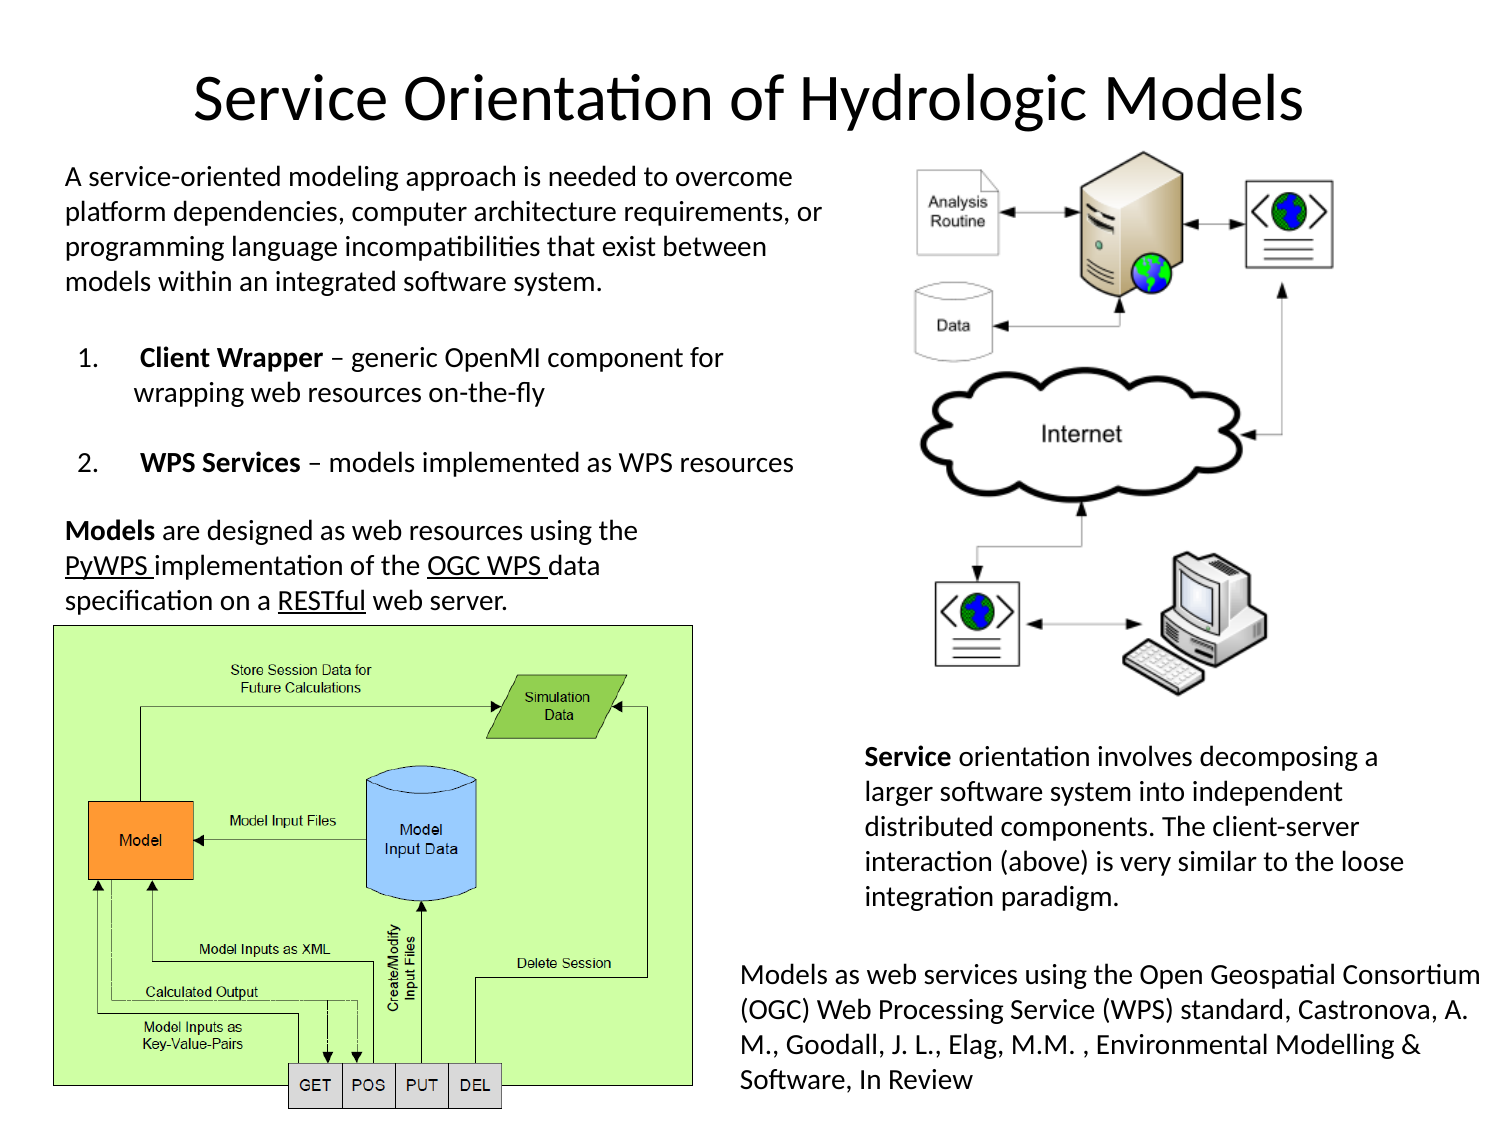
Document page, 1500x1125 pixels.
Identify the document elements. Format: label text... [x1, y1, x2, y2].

text_box Models are designed as web resources using the PyWPS implementation of the OGC WPS data specification on a RESTful web server. [49, 503, 738, 624]
title Service Orientation of Hydrologic Models [75, 0, 1425, 188]
text_box Service orientation involves decomposing a larger software system into independent distributed components. The client-server interaction (above) is very similar to the loose integration paradigm. [849, 730, 1450, 920]
text_box Client Wrapper – generic OpenMI component for wrapping web resources on-the-fly WPS Services – models implemented as WPS resources [62, 330, 825, 486]
picture [49, 622, 701, 1113]
text_box A service-oriented modeling approach is needed to overcome platform dependencies, computer architecture requirements, or programming language incompatibilities that exist between models within an integrated software system. [49, 149, 861, 305]
text_box Models as web services using the Open Geospatial Consortium (OGC) Web Processing Service (WPS) standard, Castronova, A. M., Goodall, J. L., Elag, M.M. , Environmental Modelling & Software, In Review [725, 948, 1500, 1103]
picture [866, 137, 1376, 719]
